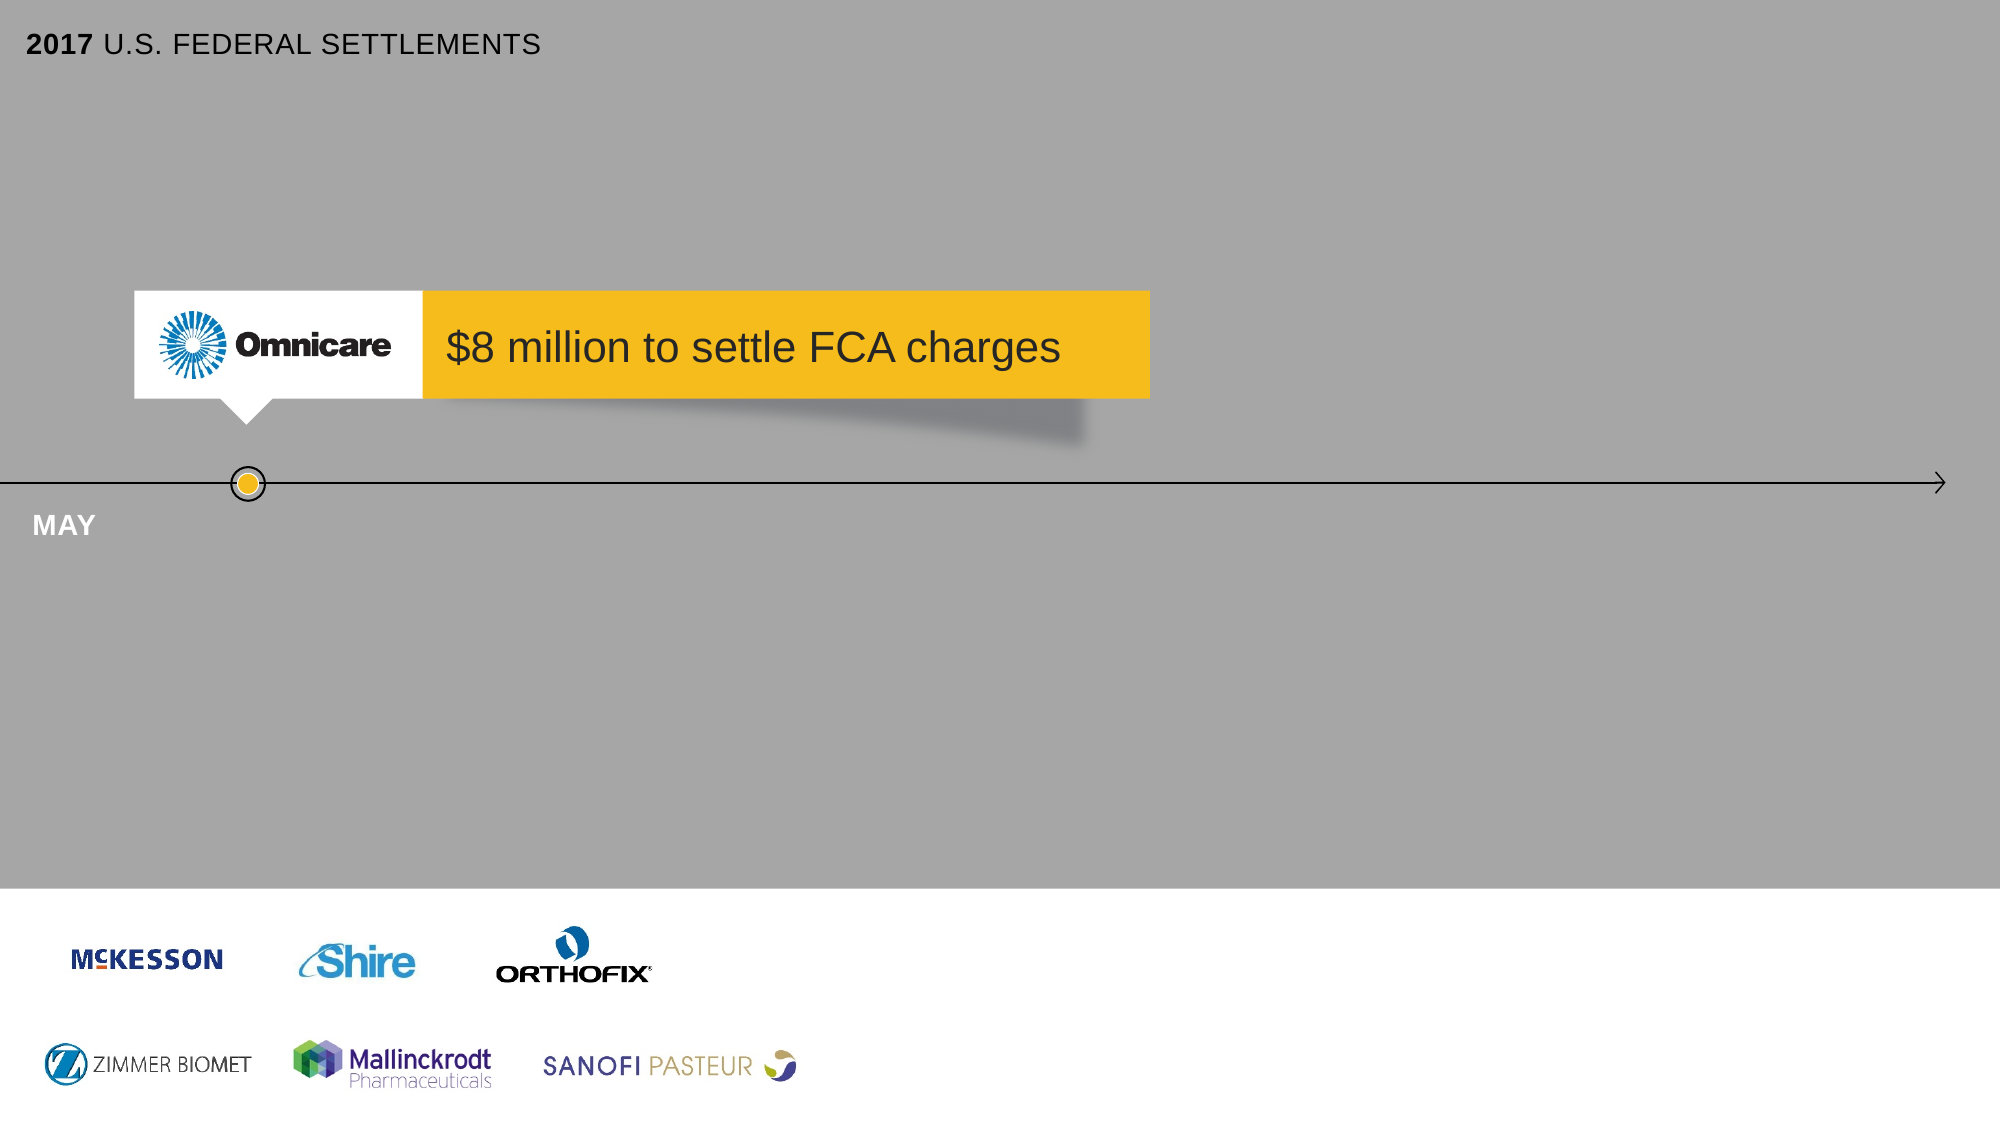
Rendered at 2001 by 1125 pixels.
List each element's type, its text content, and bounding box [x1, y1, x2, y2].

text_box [134, 241, 1150, 513]
picture [40, 1038, 253, 1089]
text_box 2017 U.S. FEDERAL SETTLEMENTS [11, 18, 580, 68]
text_box [0, 0, 2000, 889]
text_box MAY [17, 498, 570, 549]
picture [290, 1036, 495, 1092]
picture [531, 1038, 808, 1093]
picture [293, 935, 421, 984]
picture [481, 911, 666, 1000]
picture [64, 945, 229, 975]
